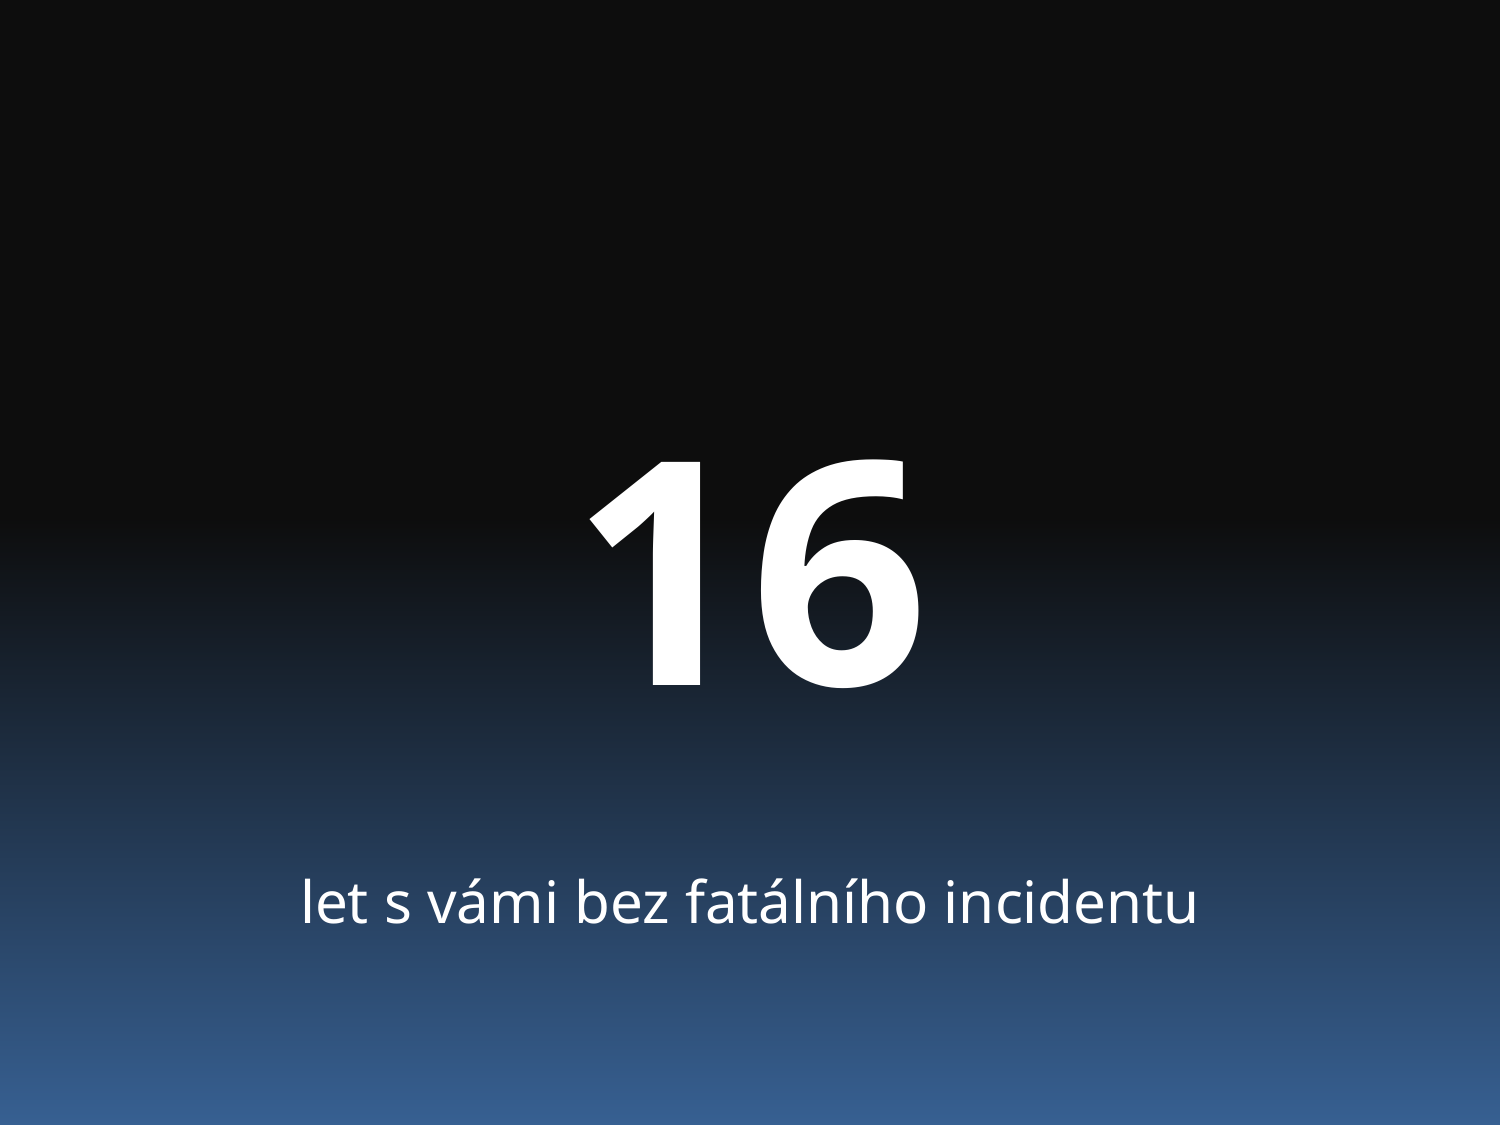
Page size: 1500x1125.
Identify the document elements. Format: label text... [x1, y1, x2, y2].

text_box 16 [556, 365, 944, 756]
text_box let s vámi bez fatálního incidentu [285, 857, 1215, 943]
